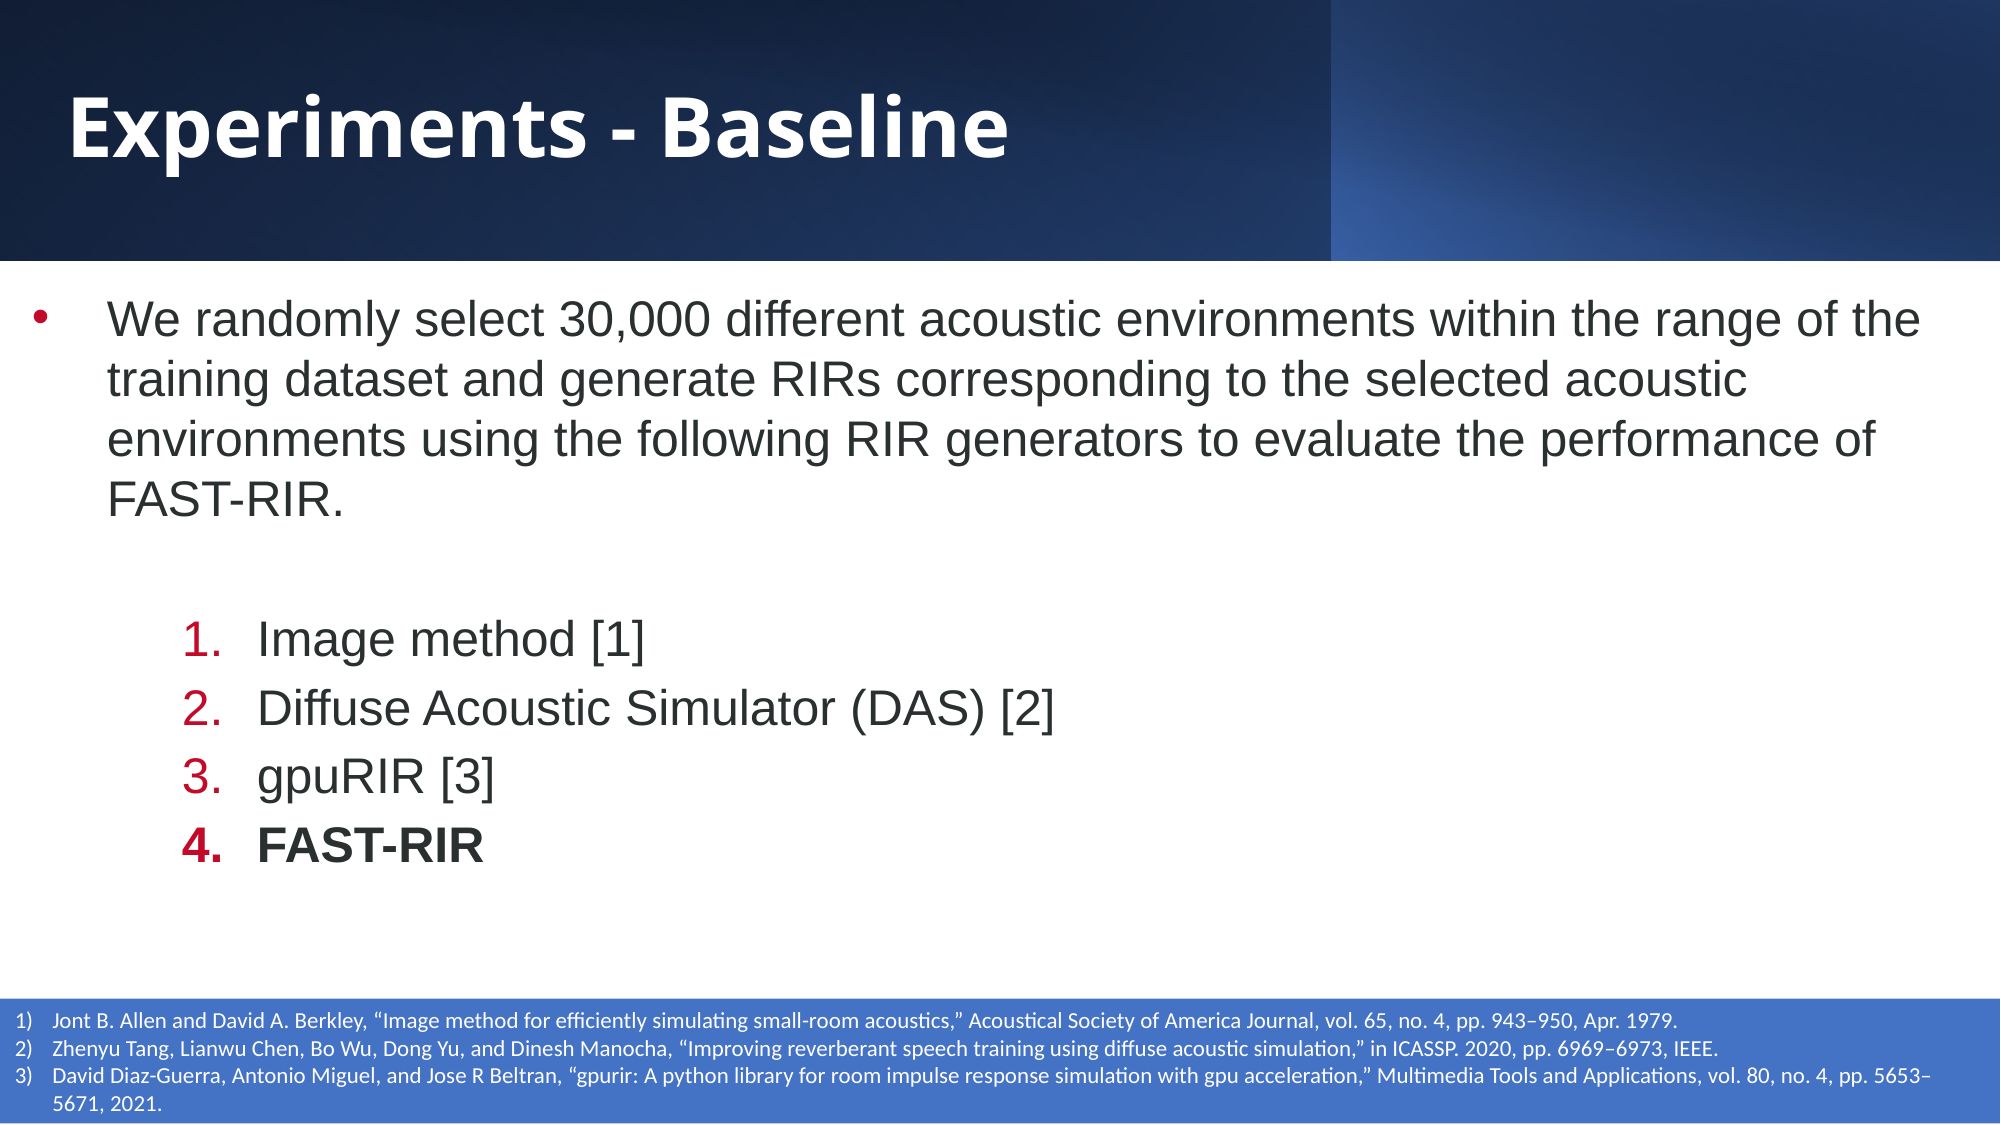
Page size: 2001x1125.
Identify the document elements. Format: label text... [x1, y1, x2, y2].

text_box [0, 0, 74, 262]
text_box Jont B. Allen and David A. Berkley, “Image method for efficiently simulating small-room acoustics,” Acoustical Society of America Journal, vol. 65, no. 4, pp. 943–950, Apr. 1979. Zhenyu Tang, Lianwu Chen, Bo Wu, Dong Yu, and Dinesh Manocha, “Improving reverberant speech training using diffuse acoustic simulation,” in ICASSP. 2020, pp. 6969–6973, IEEE. David Diaz-Guerra, Antonio Miguel, and Jose R Beltran, “gpurir: A python library for room impulse response simulation with gpu acceleration,” Multimedia Tools and Applications, vol. 80, no. 4, pp. 5653–5671, 2021. [0, 998, 2000, 1124]
text_box [0, 262, 2000, 998]
title Experiments - Baseline [51, 45, 1675, 216]
text_box We randomly select 30,000 different acoustic environments within the range of the training dataset and generate RIRs corresponding to the selected acoustic environments using the following RIR generators to evaluate the performance of FAST-RIR. Image method [1] Diffuse Acoustic Simulator (DAS) [2] gpuRIR [3] FAST-RIR [17, 279, 1983, 929]
text_box [74, 0, 2000, 263]
